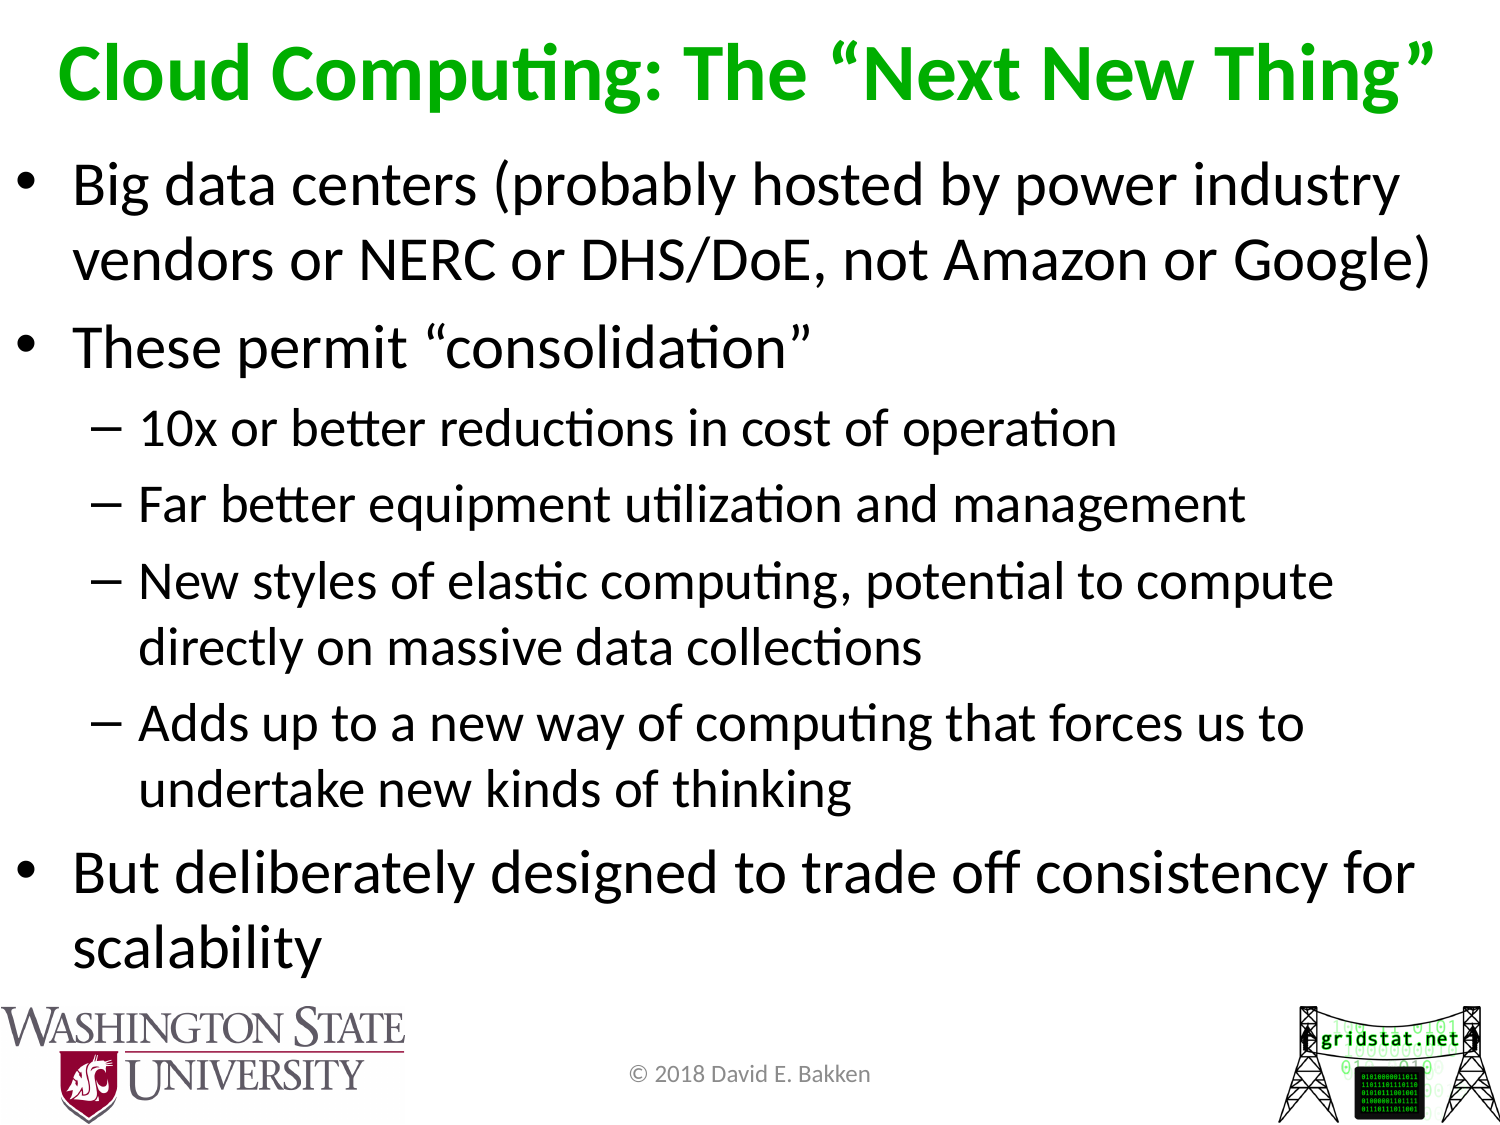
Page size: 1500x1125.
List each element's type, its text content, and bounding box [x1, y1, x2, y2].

list Big data centers (probably hosted by power industry vendors or NERC or DHS/DoE, not Amazon or Google) These permit “consolidation” 10x or better reductions in cost of operation Far better equipment utilization and management New styles of elastic computing, potential to compute directly on massive data collections Adds up to a new way of computing that forces us to undertake new kinds of thinking But deliberately designed to trade off consistency for scalability [0, 135, 1500, 1005]
footer © 2018 David E. Bakken [512, 1042, 988, 1103]
picture [1, 1006, 405, 1124]
title Cloud Computing: The “Next New Thing” [0, 0, 1500, 135]
picture [1278, 1006, 1500, 1123]
